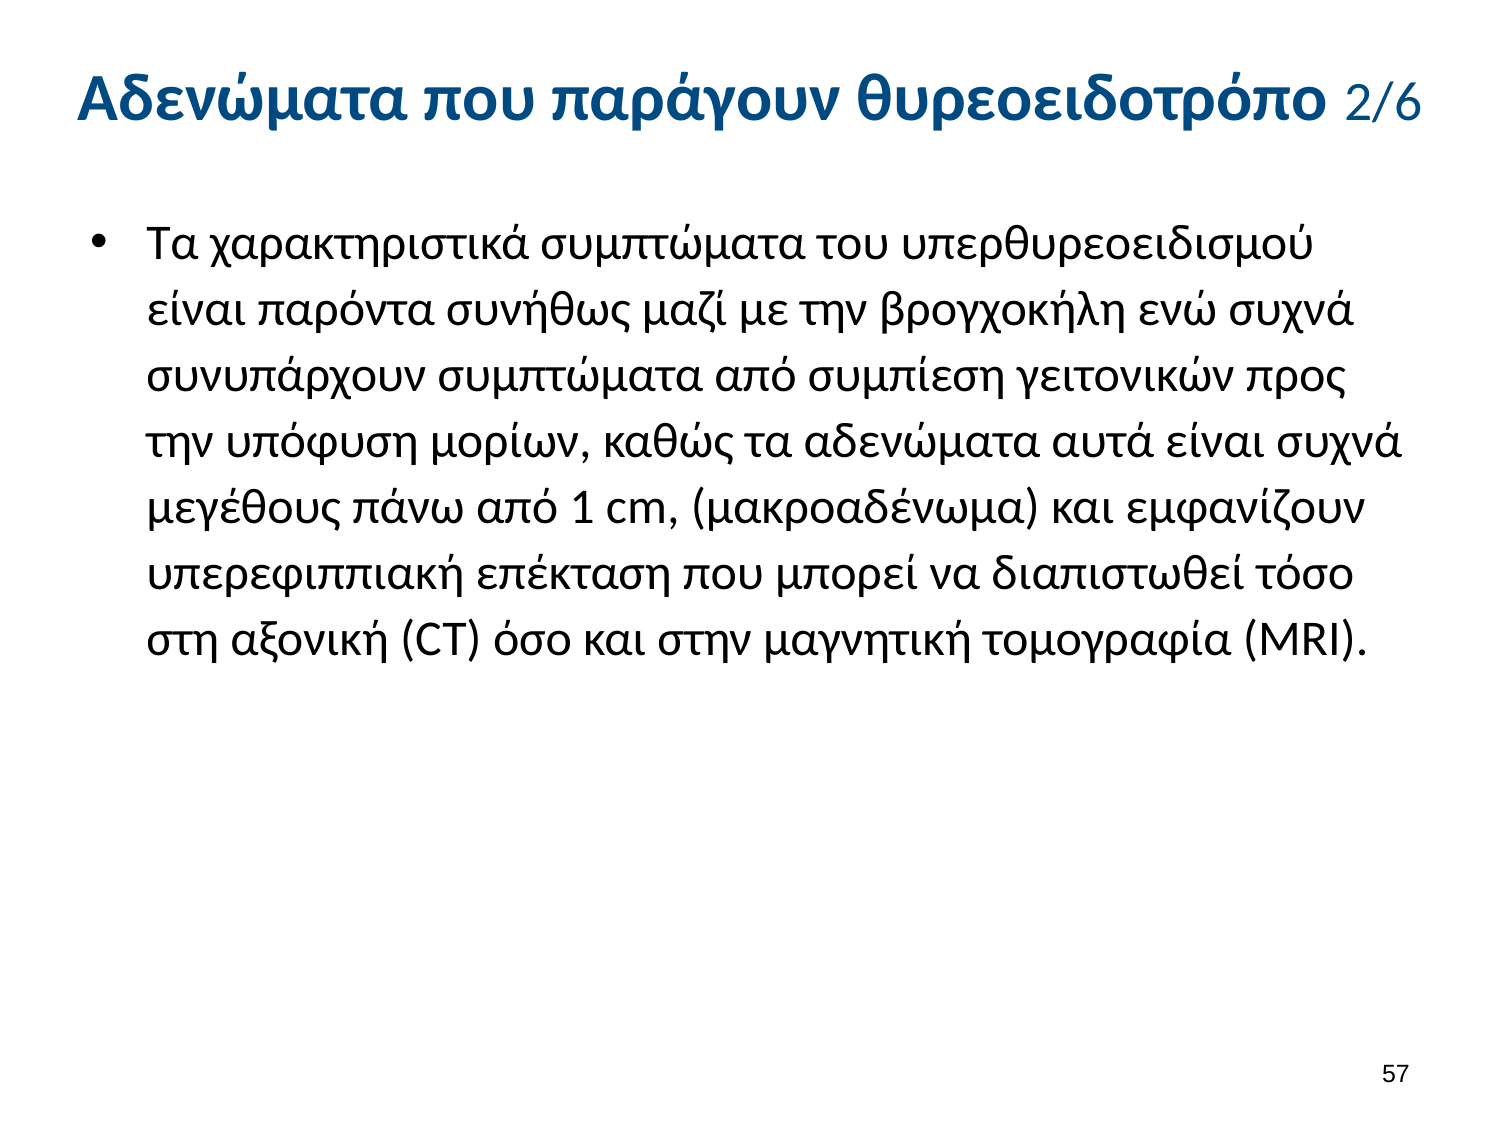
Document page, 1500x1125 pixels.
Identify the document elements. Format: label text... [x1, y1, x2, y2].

list Τα χαρακτηριστικά συμπτώματα του υπερθυρεοειδισμού είναι παρόντα συνήθως μαζί με την βρογχοκήλη ενώ συχνά συνυπάρχουν συμπτώματα από συμπίεση γειτονικών προς την υπόφυση μορίων, καθώς τα αδενώματα αυτά είναι συχνά μεγέθους πάνω από 1 cm, (μακροαδένωμα) και εμφανίζουν υπερεφιππιακή επέκταση που μπορεί να διαπιστωθεί τόσο στη αξονική (CT) όσο και στην μαγνητική τομογραφία (MRI). [75, 196, 1425, 1024]
slide_number 56 [1074, 1042, 1425, 1103]
title Αδενώματα που παράγουν θυρεοειδοτρόπο 2/6 [0, 19, 1500, 169]
